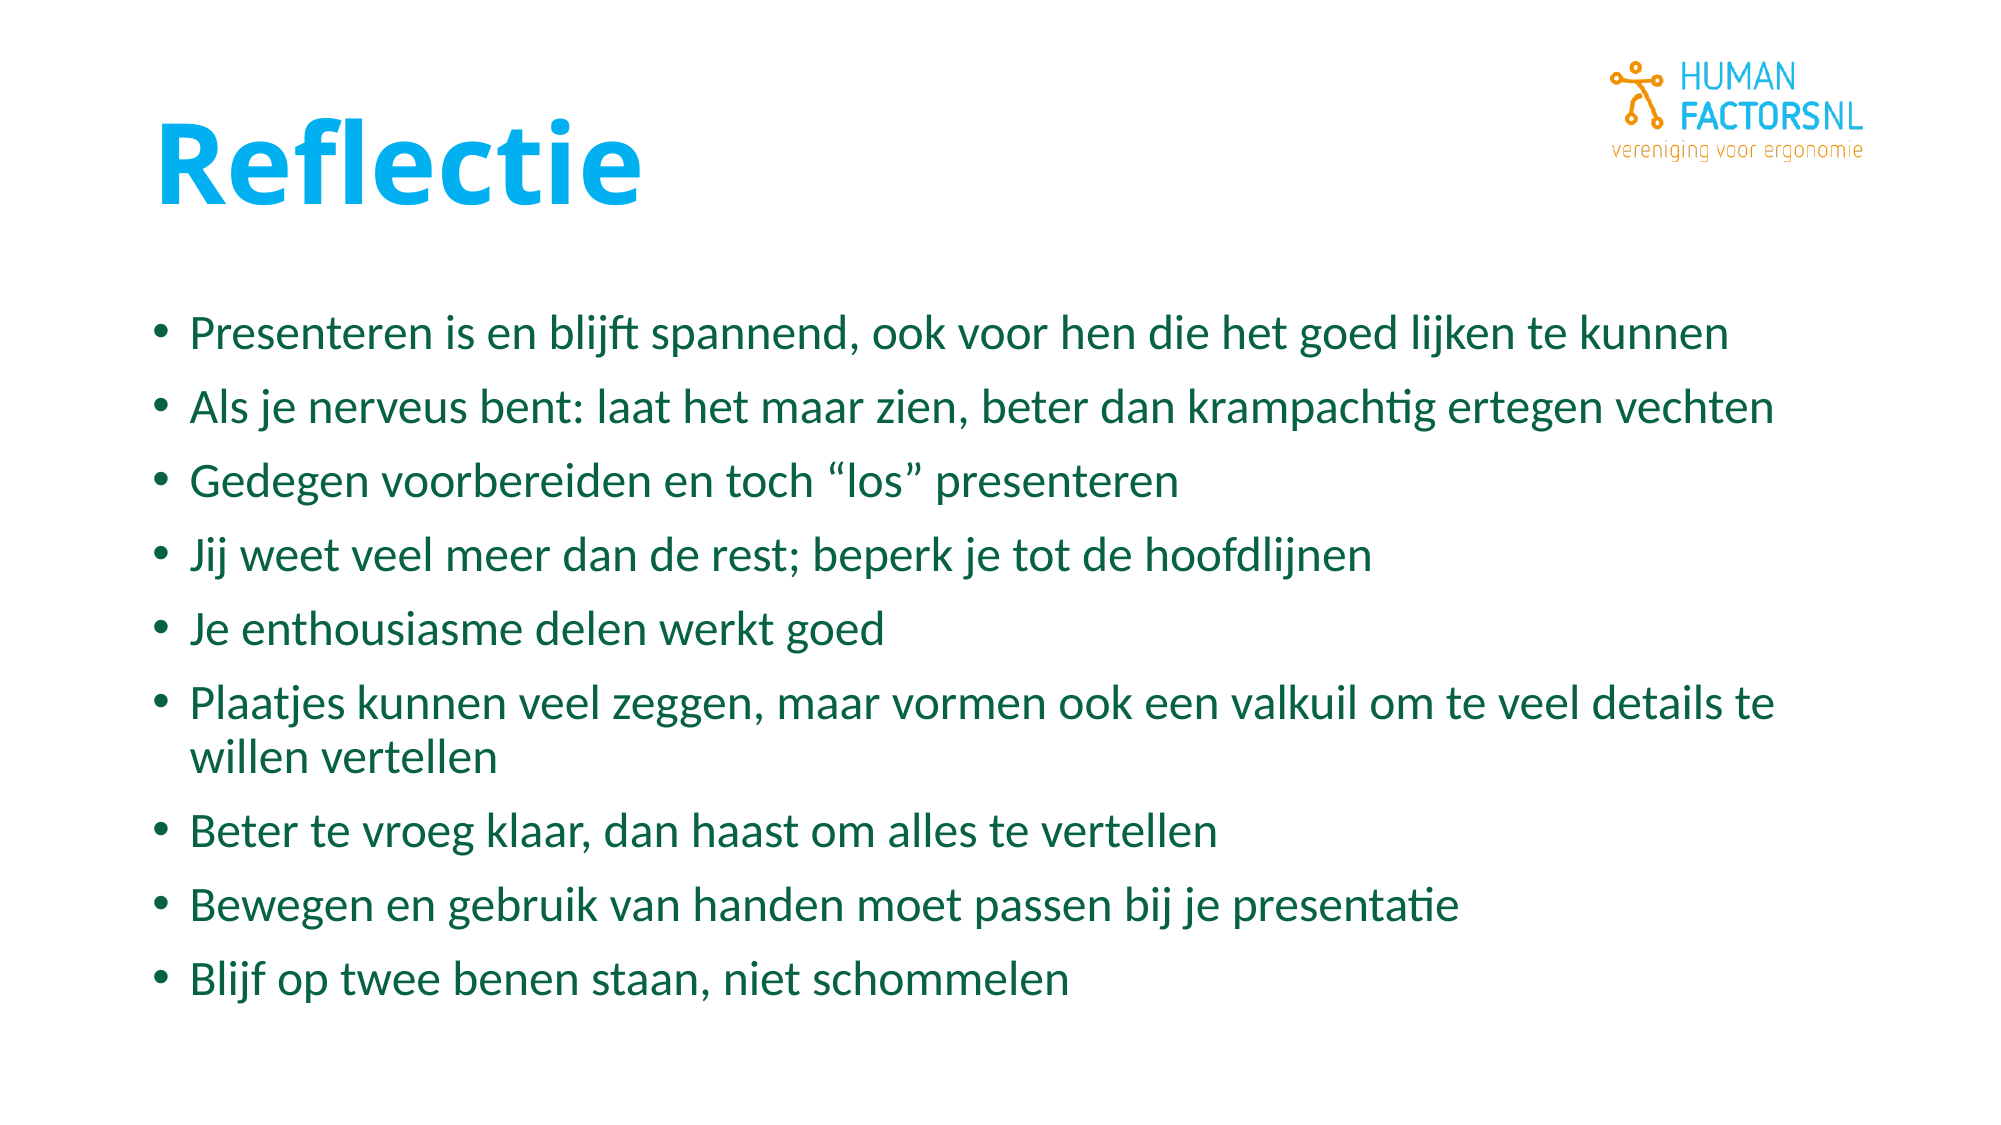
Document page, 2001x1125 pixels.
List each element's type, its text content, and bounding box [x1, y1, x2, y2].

title Reflectie [137, 59, 1863, 278]
picture [1610, 61, 1863, 162]
list Presenteren is en blijft spannend, ook voor hen die het goed lijken te kunnen Als je nerveus bent: laat het maar zien, beter dan krampachtig ertegen vechten Gedegen voorbereiden en toch “los” presenteren Jij weet veel meer dan de rest; beperk je tot de hoofdlijnen Je enthousiasme delen werkt goed Plaatjes kunnen veel zeggen, maar vormen ook een valkuil om te veel details te willen vertellen Beter te vroeg klaar, dan haast om alles te vertellen Bewegen en gebruik van handen moet passen bij je presentatie Blijf op twee benen staan, niet schommelen [137, 299, 1863, 1014]
